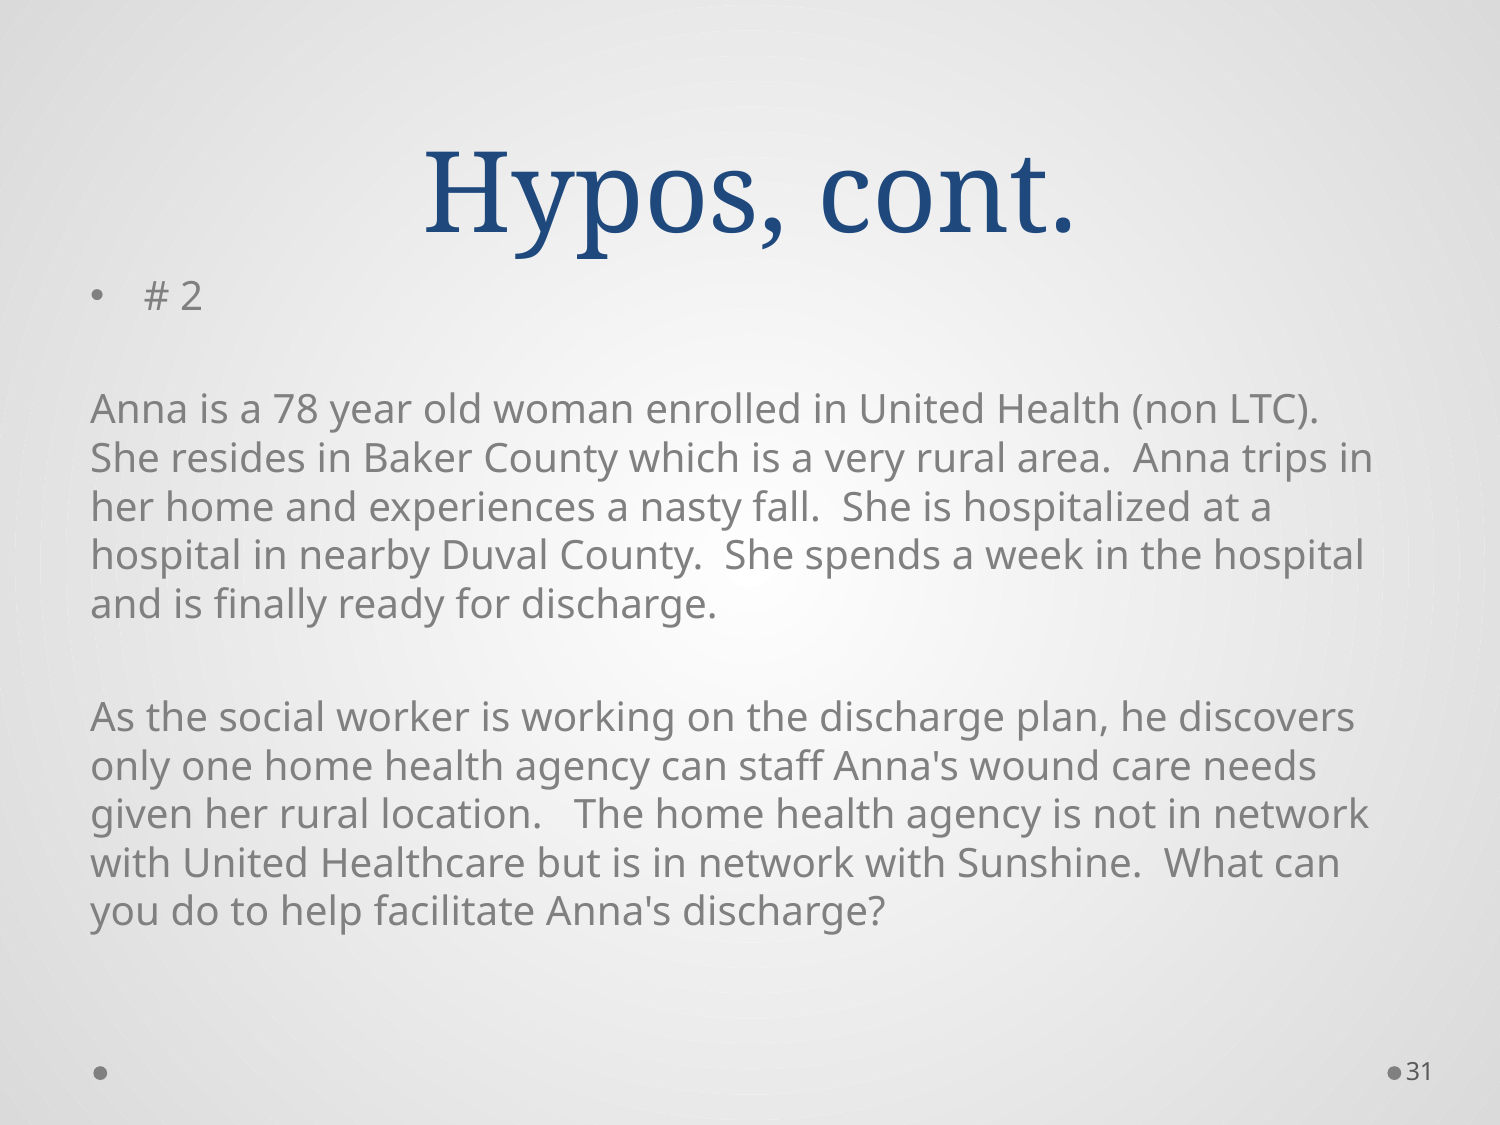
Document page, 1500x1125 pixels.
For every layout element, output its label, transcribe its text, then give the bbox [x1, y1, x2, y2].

slide_number 31 [1401, 1042, 1494, 1103]
list # 2 Anna is a 78 year old woman enrolled in United Health (non LTC). She resides in Baker County which is a very rural area. Anna trips in her home and experiences a nasty fall. She is hospitalized at a hospital in nearby Duval County. She spends a week in the hospital and is finally ready for discharge. As the social worker is working on the discharge plan, he discovers only one home health agency can staff Anna's wound care needs given her rural location. The home health agency is not in network with United Healthcare but is in network with Sunshine. What can you do to help facilitate Anna's discharge? [75, 262, 1425, 1005]
title Hypos, cont. [75, 0, 1425, 262]
